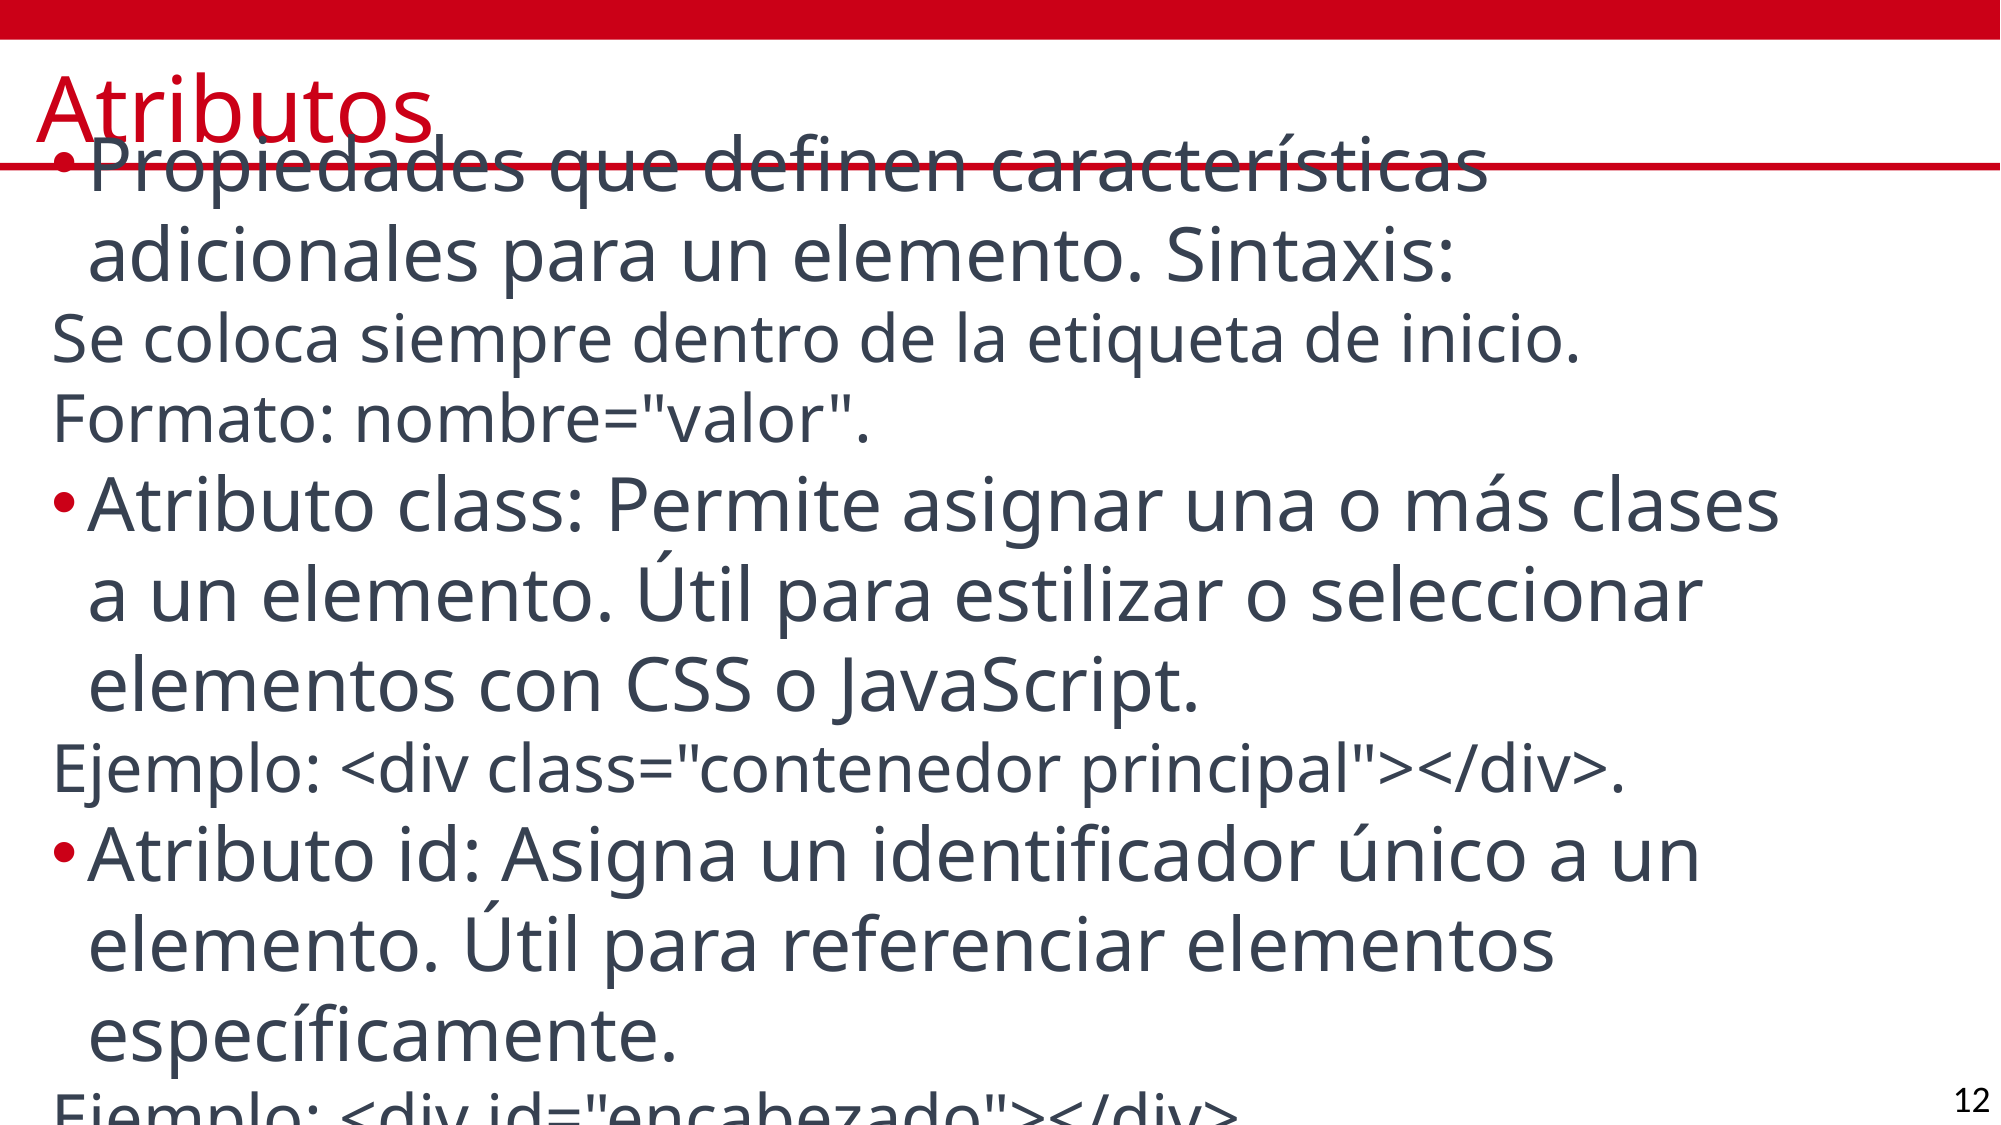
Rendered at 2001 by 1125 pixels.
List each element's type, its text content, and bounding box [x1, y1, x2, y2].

subtitle Propiedades que definen características adicionales para un elemento. Sintaxis: Se coloca siempre dentro de la etiqueta de inicio. Formato: nombre="valor". Atributo class: Permite asignar una o más clases a un elemento. Útil para estilizar o seleccionar elementos con CSS o JavaScript. Ejemplo: <div class="contenedor principal"></div>. Atributo id: Asigna un identificador único a un elemento. Útil para referenciar elementos específicamente. Ejemplo: <div id="encabezado"></div>. [51, 259, 1818, 1013]
title Atributos [36, 57, 1964, 168]
slide_number 12 [1937, 1067, 2000, 1125]
